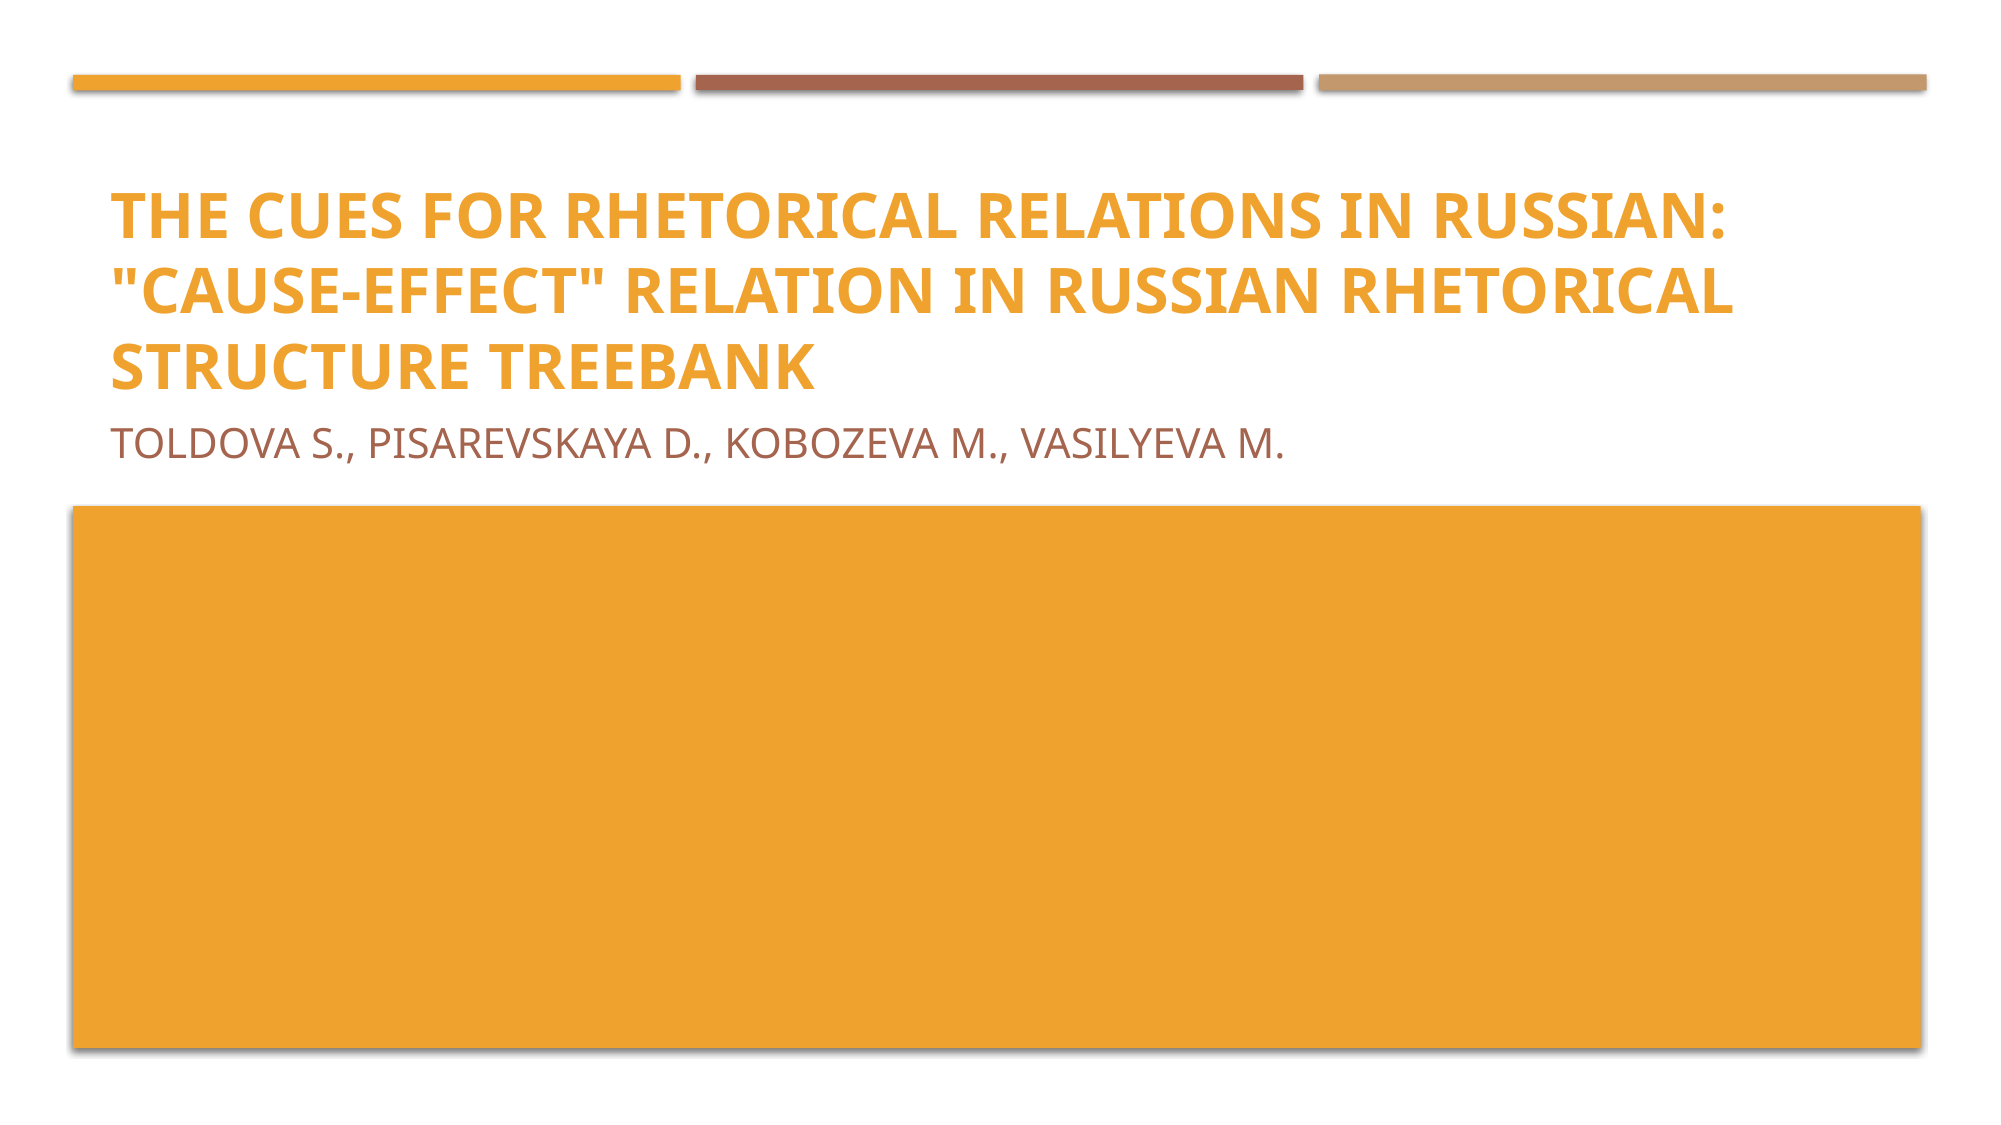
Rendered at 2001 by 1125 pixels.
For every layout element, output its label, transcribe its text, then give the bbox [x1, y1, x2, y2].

title The cues for rhetorical relations in Russian: "Cause-Effect" relation in Russian Rhetorical Structure Treebank [95, 167, 1899, 409]
subtitle Toldova S., Pisarevskaya D., Kobozeva M., Vasilyeva M. [95, 409, 1899, 507]
